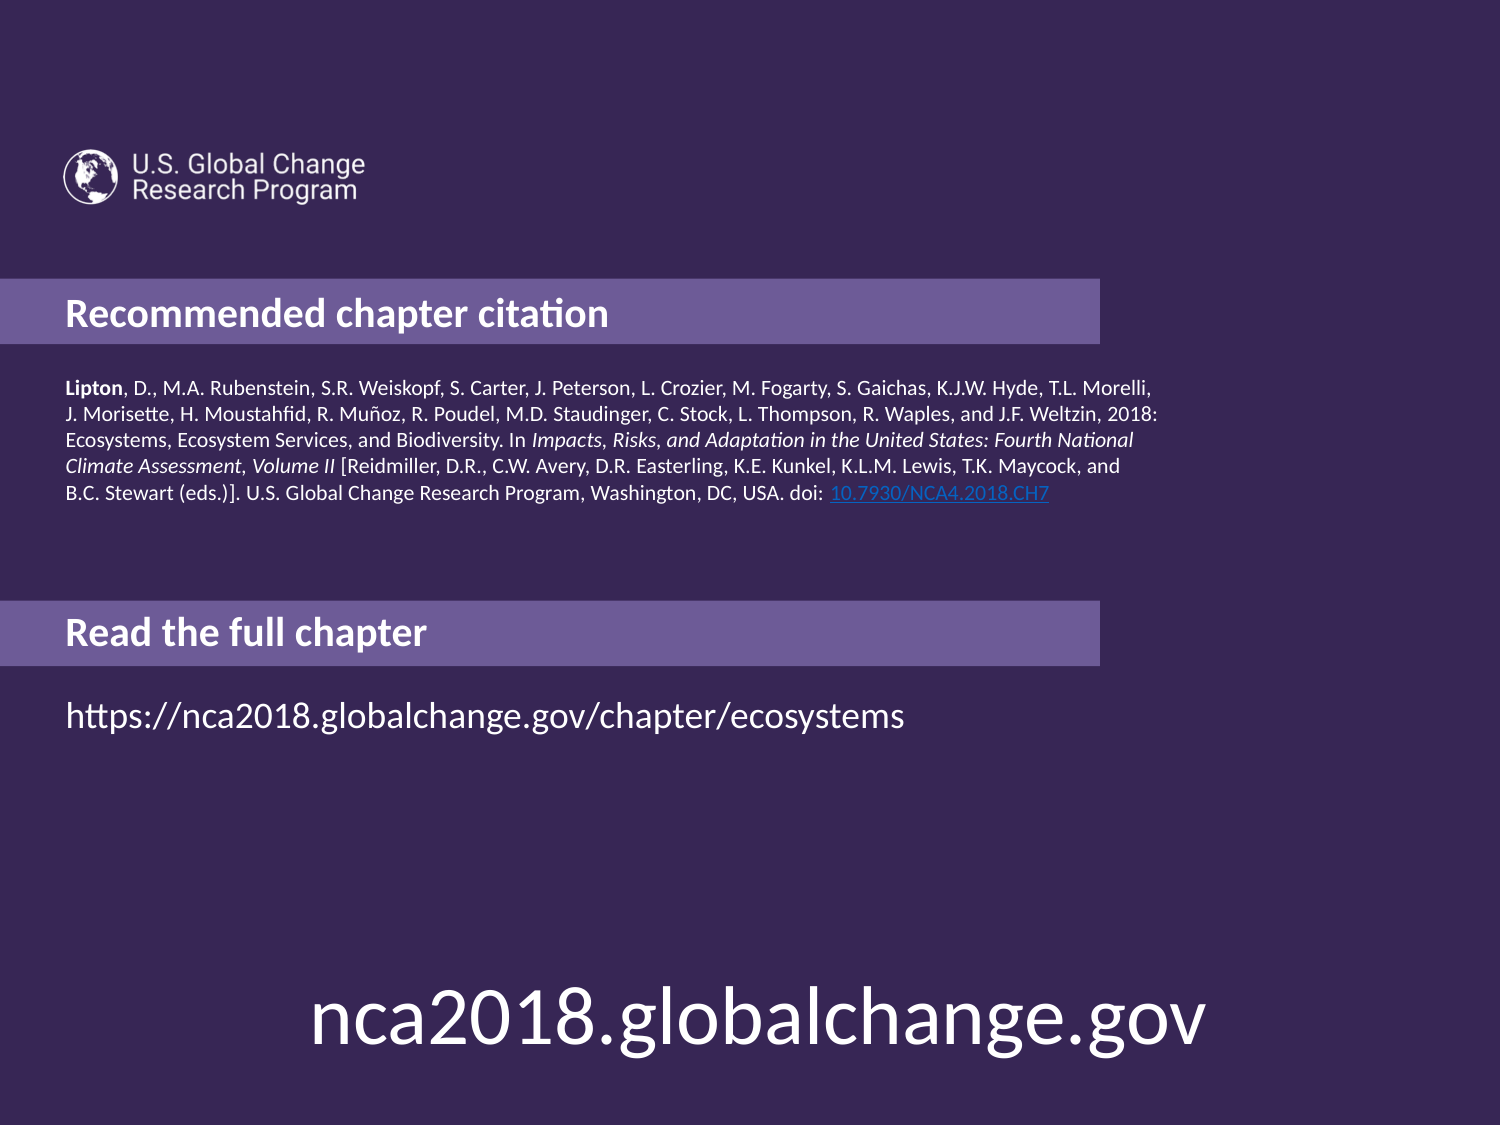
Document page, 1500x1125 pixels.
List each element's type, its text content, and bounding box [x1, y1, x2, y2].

subtitle Lipton, D., M.A. Rubenstein, S.R. Weiskopf, S. Carter, J. Peterson, L. Crozier, M. Fogarty, S. Gaichas, K.J.W. Hyde, T.L. Morelli, J. Morisette, H. Moustahfid, R. Muñoz, R. Poudel, M.D. Staudinger, C. Stock, L. Thompson, R. Waples, and J.F. Weltzin, 2018: Ecosystems, Ecosystem Services, and Biodiversity. In Impacts, Risks, and Adaptation in the United States: Fourth National Climate Assessment, Volume II [Reidmiller, D.R., C.W. Avery, D.R. Easterling, K.E. Kunkel, K.L.M. Lewis, T.K. Maycock, and B.C. Stewart (eds.)]. U.S. Global Change Research Program, Washington, DC, USA. doi: 10.7930/NCA4.2018.CH7 [50, 365, 1176, 516]
picture [63, 149, 366, 207]
list https://nca2018.globalchange.gov/chapter/ecosystems [50, 688, 1176, 839]
